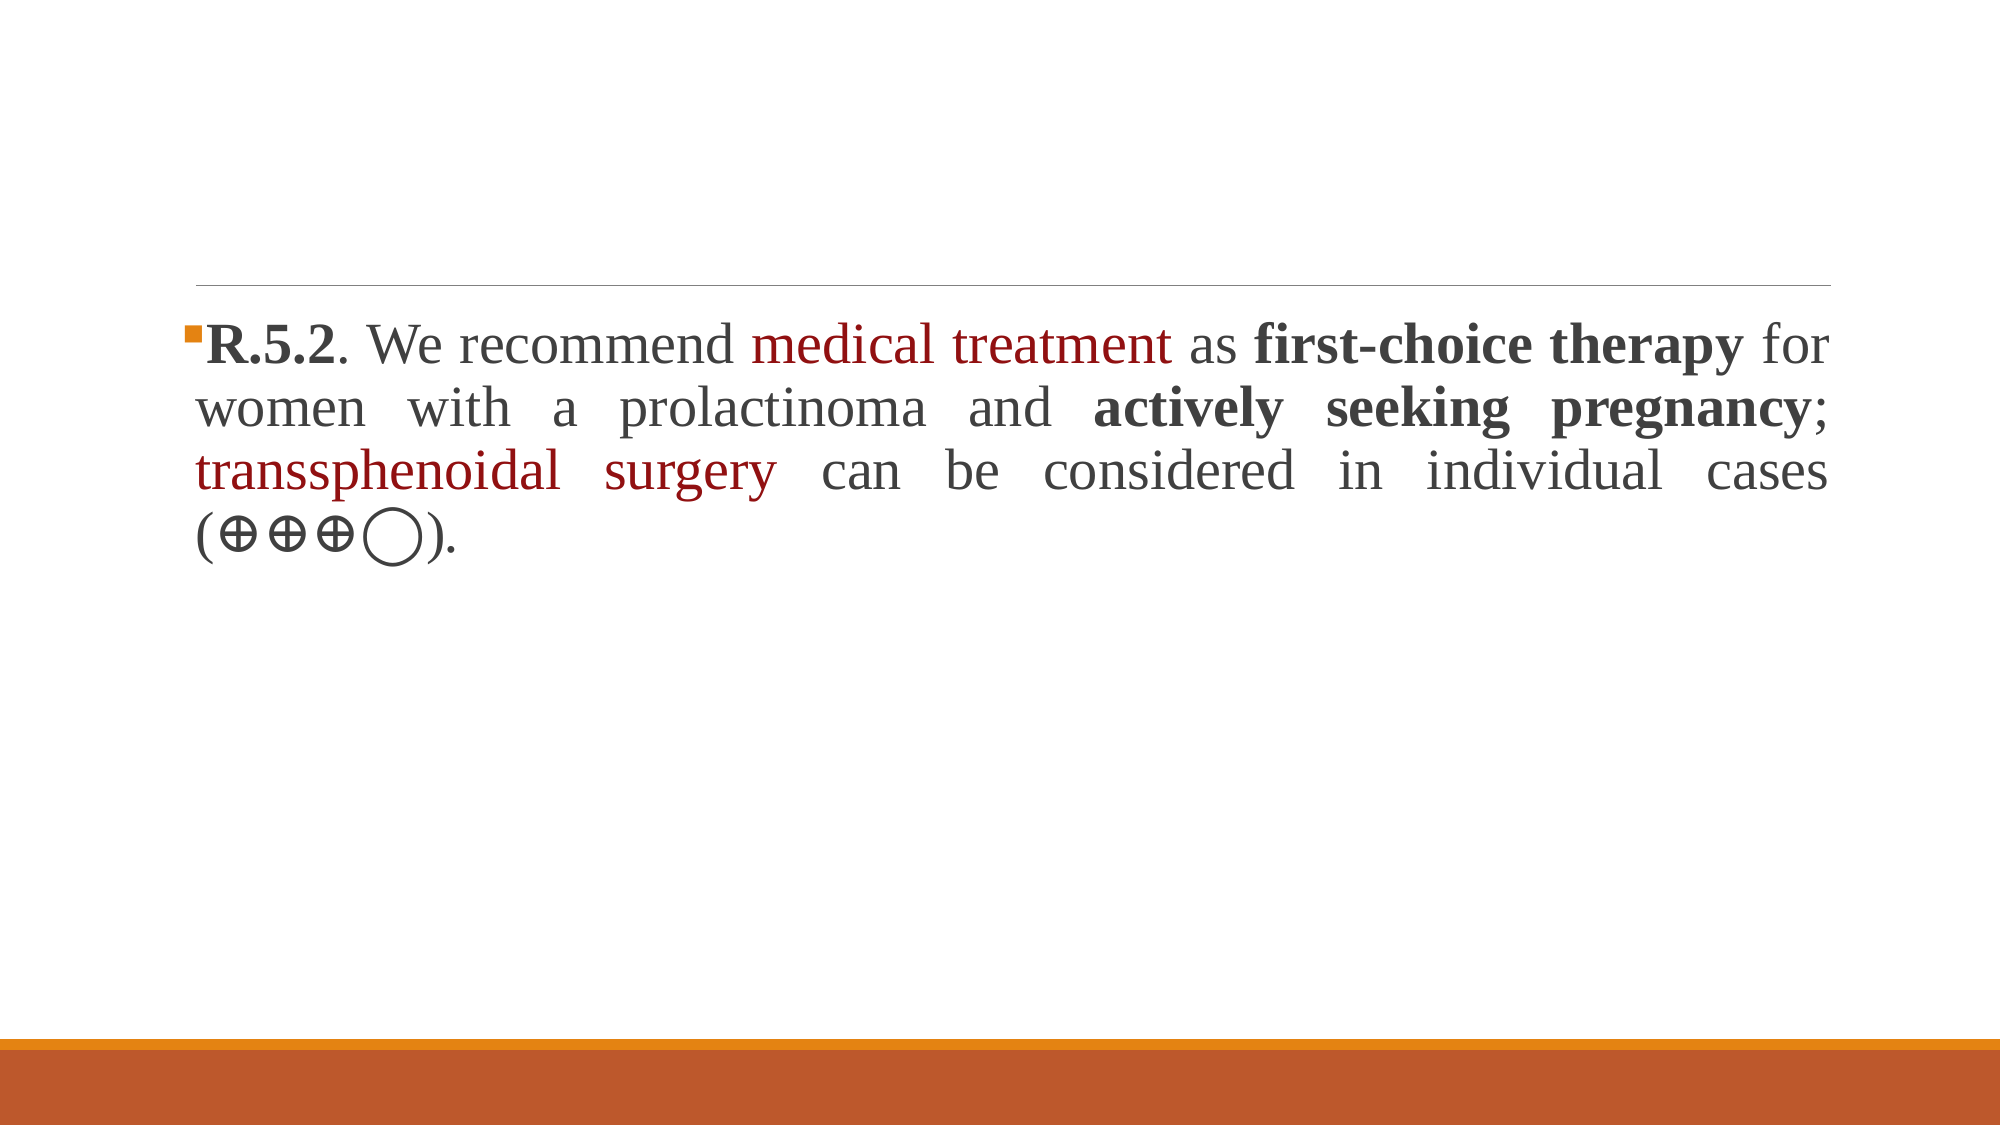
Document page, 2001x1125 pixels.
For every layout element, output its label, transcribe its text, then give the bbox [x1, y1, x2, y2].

list R.5.2. We recommend medical treatment as first-choice therapy for women with a prolactinoma and actively seeking pregnancy; transsphenoidal surgery can be considered in individual cases (⊕⊕⊕◯). [180, 305, 1830, 886]
